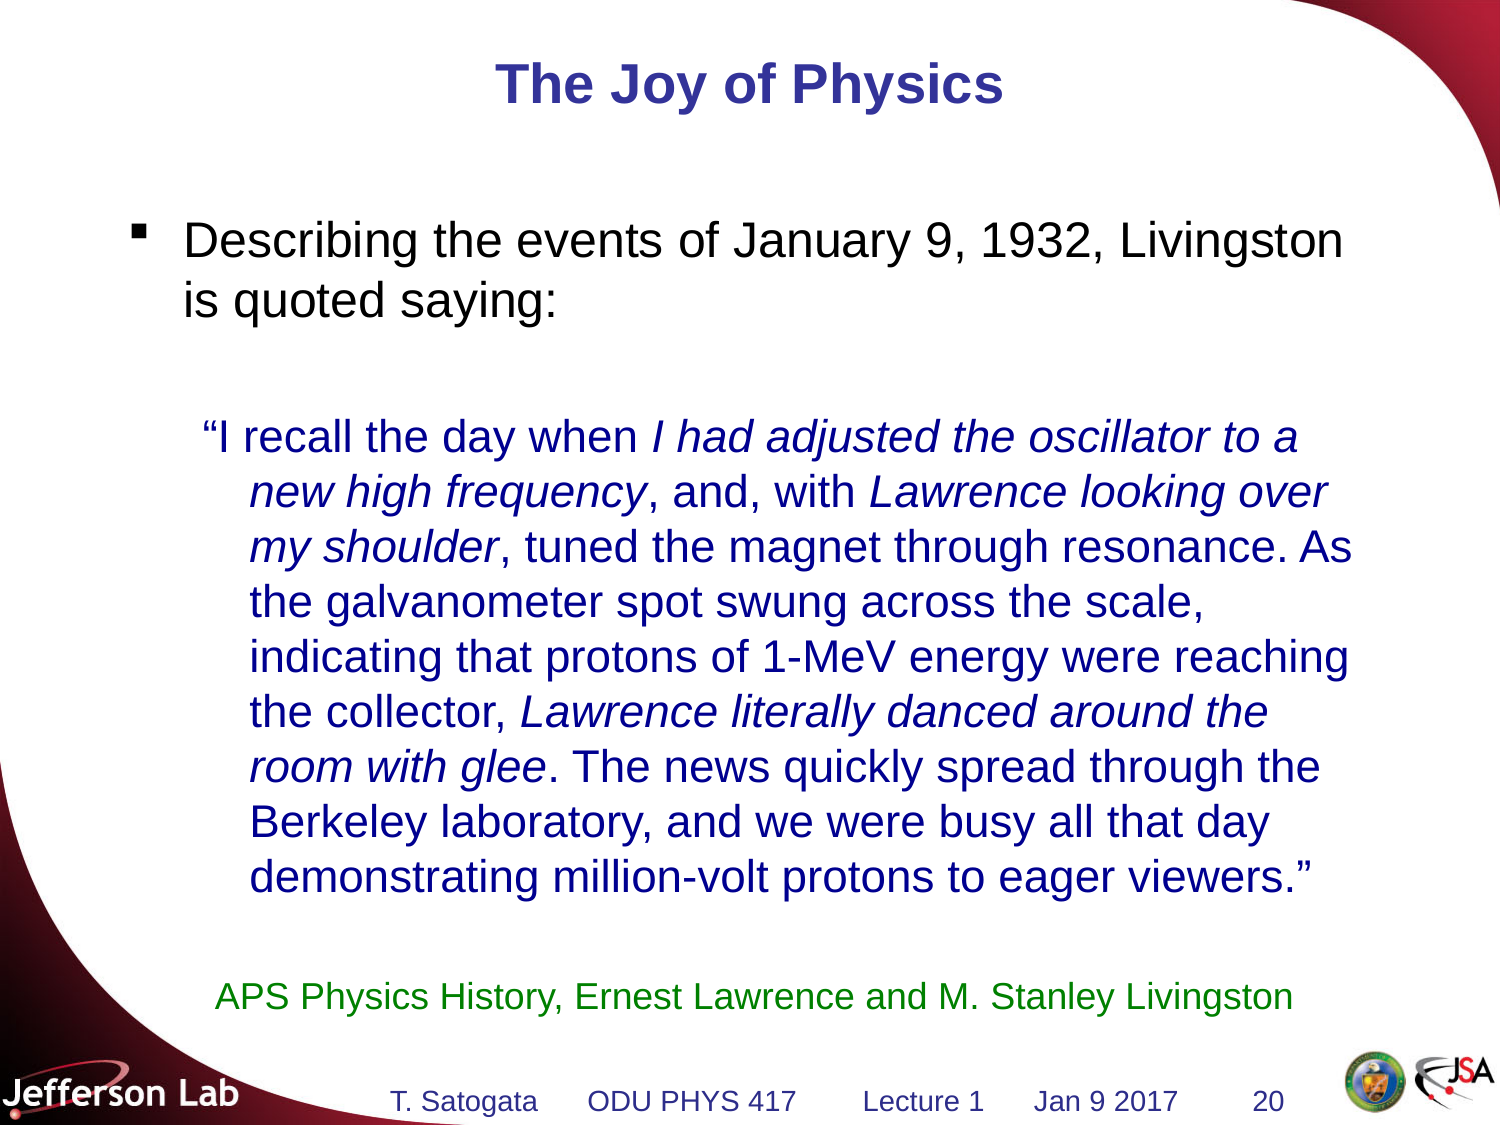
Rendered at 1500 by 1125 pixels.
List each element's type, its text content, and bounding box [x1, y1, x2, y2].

picture [0, 0, 1500, 1125]
list Describing the events of January 9, 1932, Livingston is quoted saying: “I recall the day when I had adjusted the oscillator to a new high frequency, and, with Lawrence looking over my shoulder, tuned the magnet through resonance. As the galvanometer spot swung across the scale, indicating that protons of 1-MeV energy were reaching the collector, Lawrence literally danced around the room with glee. The news quickly spread through the Berkeley laboratory, and we were busy all that day demonstrating million-volt protons to eager viewers.” [112, 200, 1388, 1000]
text_box APS Physics History, Ernest Lawrence and M. Stanley Livingston [199, 964, 1413, 1024]
title The Joy of Physics [112, 24, 1388, 138]
